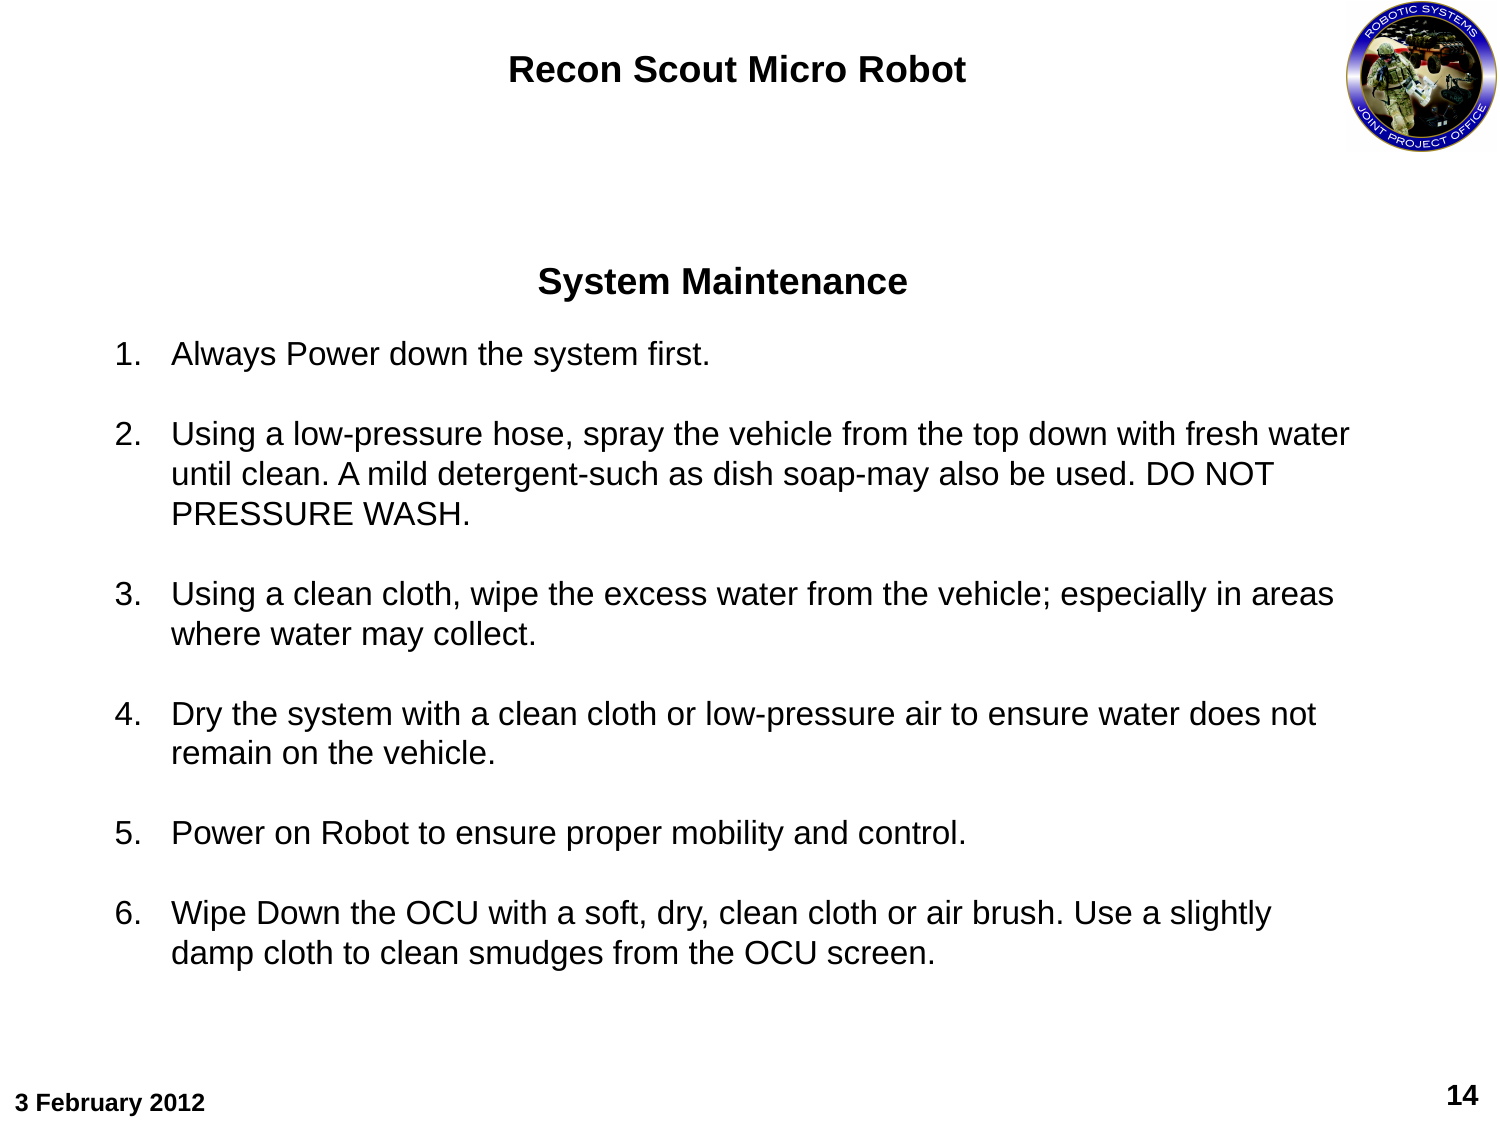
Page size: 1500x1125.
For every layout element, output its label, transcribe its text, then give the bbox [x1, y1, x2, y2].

text_box Always Power down the system first. Using a low-pressure hose, spray the vehicle from the top down with fresh water until clean. A mild detergent-such as dish soap-may also be used. DO NOT PRESSURE WASH. Using a clean cloth, wipe the excess water from the vehicle; especially in areas where water may collect. Dry the system with a clean cloth or low-pressure air to ensure water does not remain on the vehicle. Power on Robot to ensure proper mobility and control. Wipe Down the OCU with a soft, dry, clean cloth or air brush. Use a slightly damp cloth to clean smudges from the OCU screen. [99, 324, 1375, 1019]
slide_number 14 [1406, 1068, 1495, 1120]
picture [1346, 1, 1497, 152]
text_box System Maintenance [522, 249, 923, 310]
